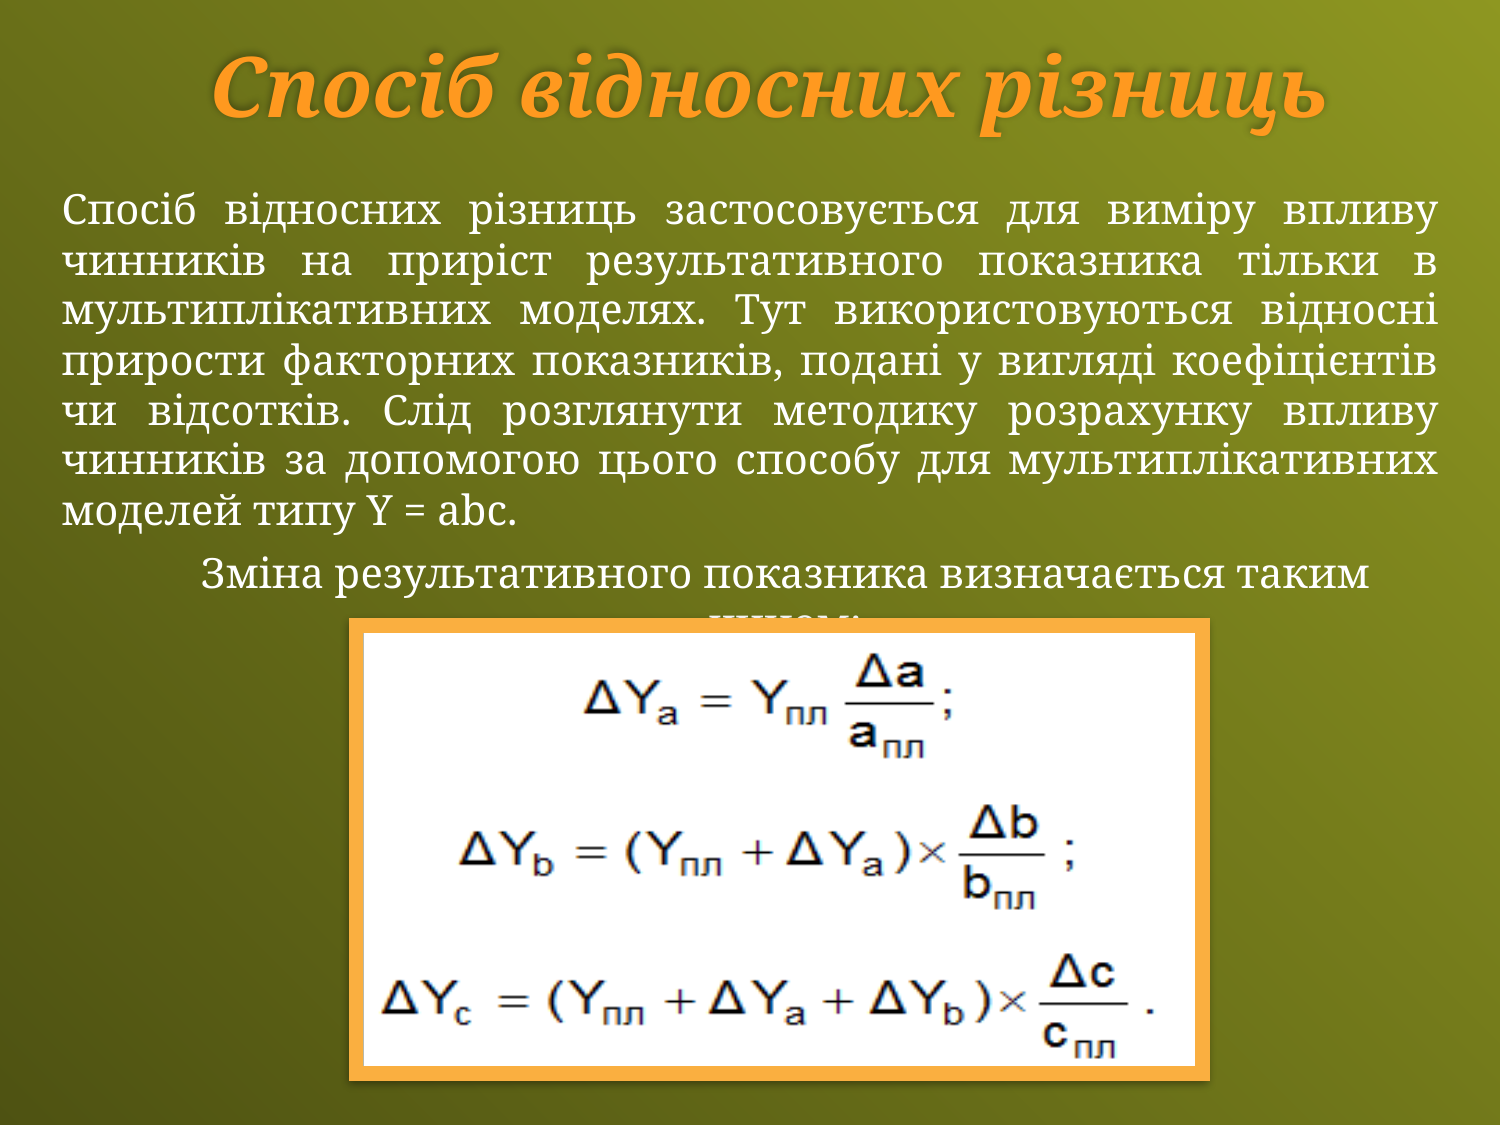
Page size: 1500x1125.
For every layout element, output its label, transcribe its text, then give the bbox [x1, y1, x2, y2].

picture [363, 632, 1196, 1067]
text_box Спосіб відносних різниць застосовується для виміру впливу чинників на приріст результативного показника тільки в мультиплікативних моделях. Тут використовуються відносні прирости факторних показників, подані у вигляді коефіцієнтів чи відсотків. Слід розглянути методику розрахунку впливу чинників за допомогою цього способу для мультиплікативних моделей типу Y = abc. [46, 175, 1454, 541]
text_box Спосіб відносних різниць [46, 26, 1419, 142]
text_box Зміна результативного показника визначається таким чином: [152, 538, 1418, 654]
